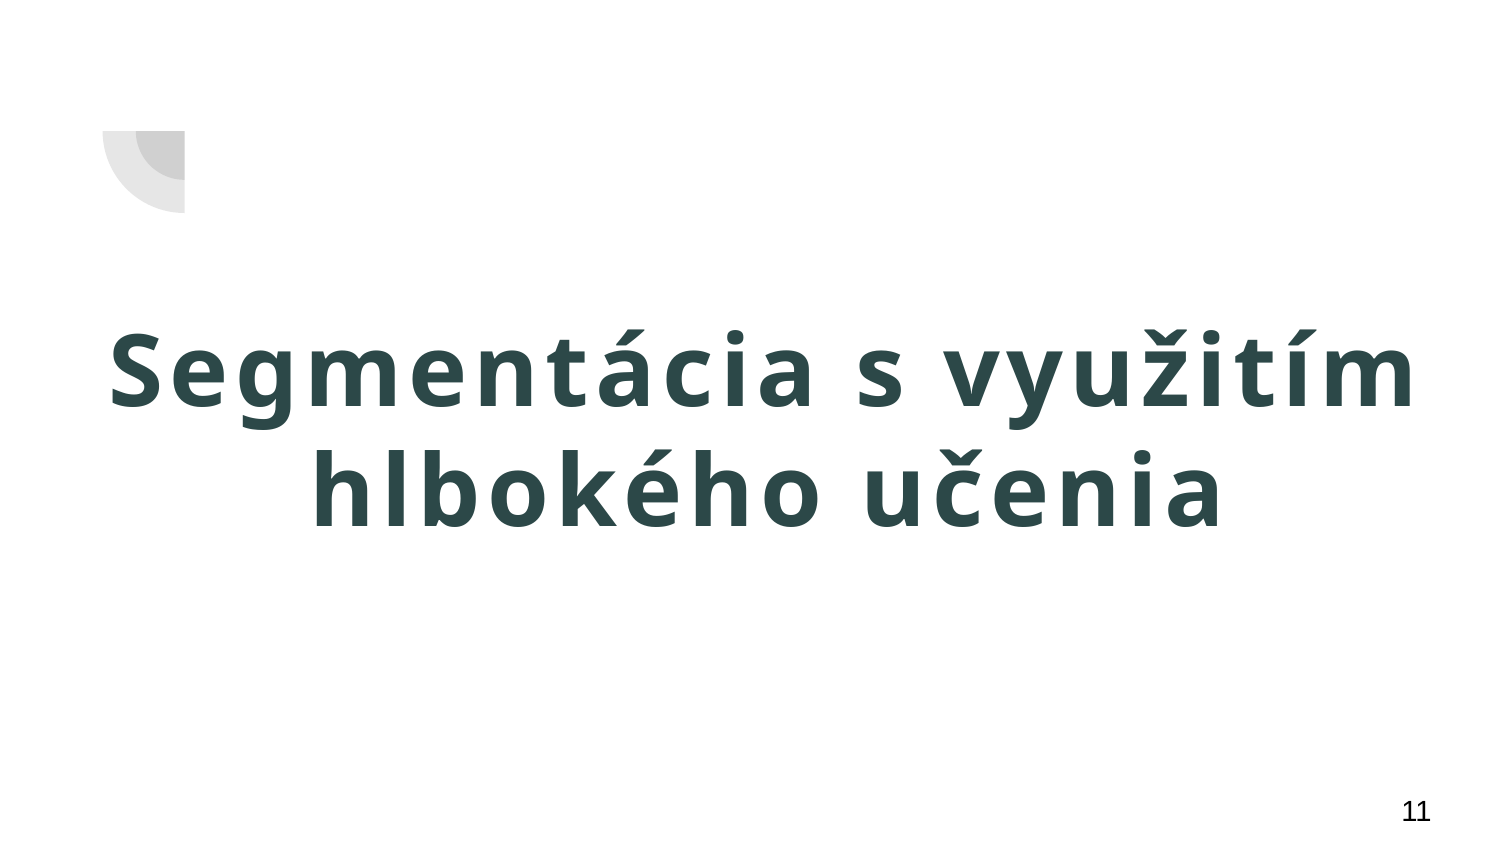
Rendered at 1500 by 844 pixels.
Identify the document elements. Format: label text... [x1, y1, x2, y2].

title Segmentácia s využitím hlbokého učenia [88, 291, 1447, 576]
slide_number 11 [1386, 777, 1477, 842]
